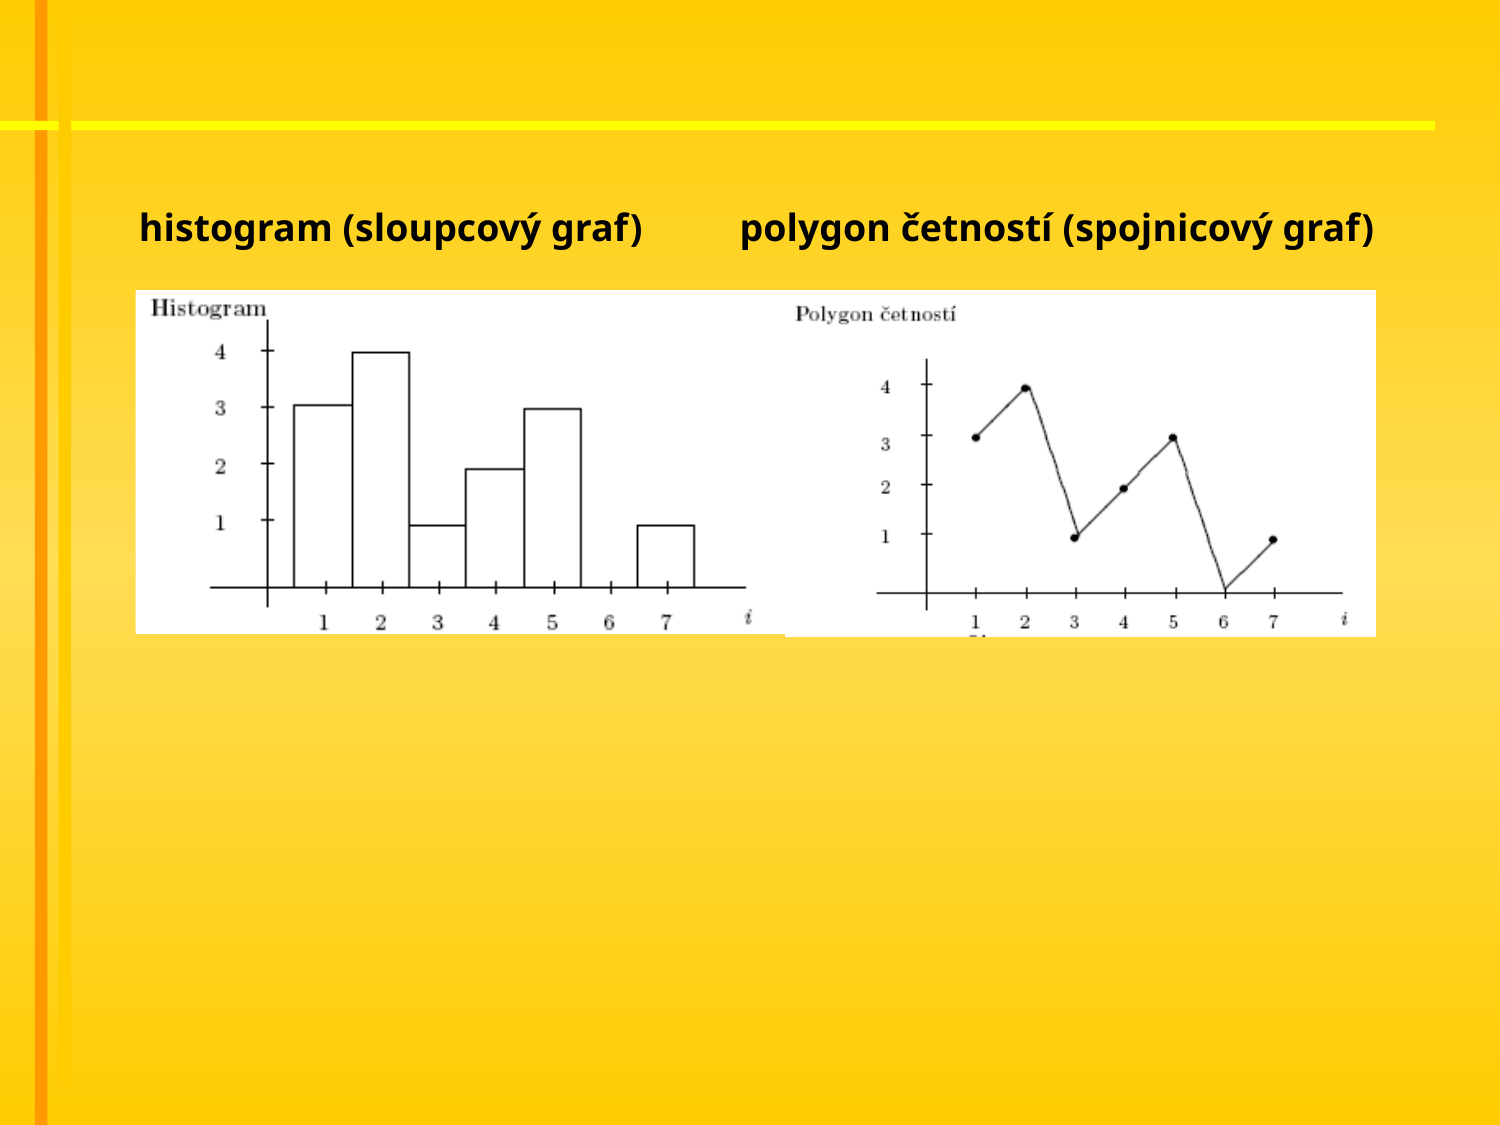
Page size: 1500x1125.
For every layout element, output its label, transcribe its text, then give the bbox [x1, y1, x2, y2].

picture [135, 290, 1377, 637]
list histogram (sloupcový graf) polygon četností (spojnicový graf) [123, 196, 1425, 1005]
